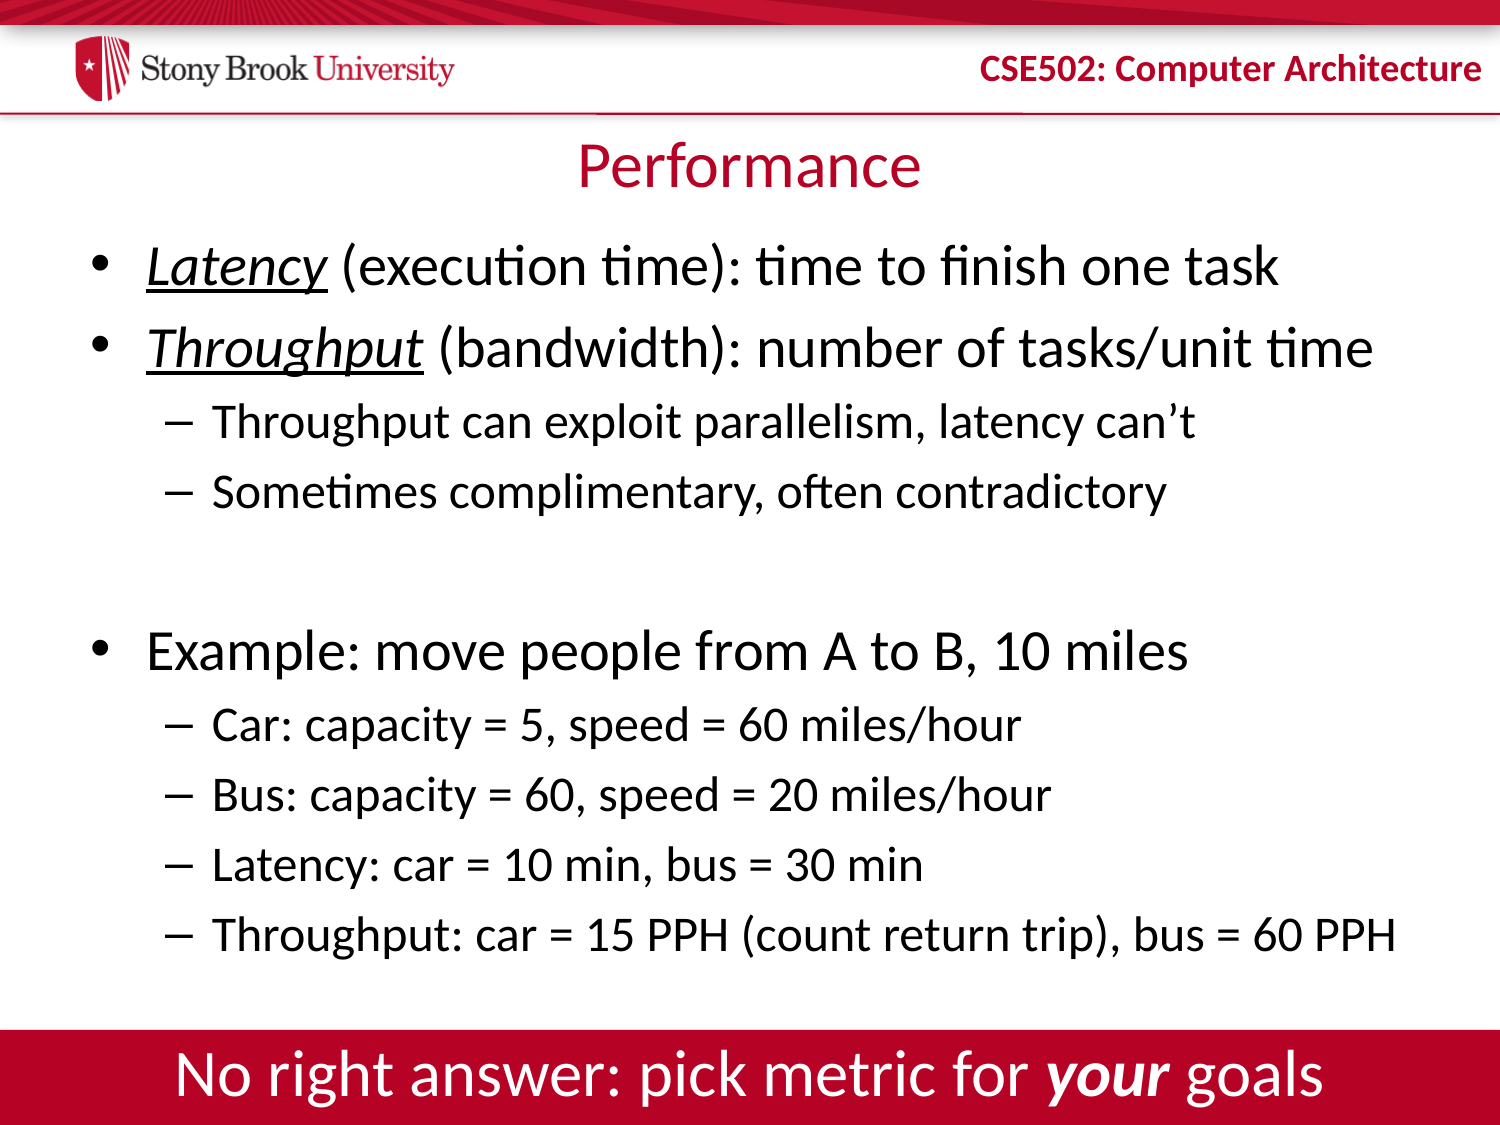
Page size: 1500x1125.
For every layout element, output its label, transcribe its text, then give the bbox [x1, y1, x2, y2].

title Performance [0, 113, 1500, 209]
list Latency (execution time): time to finish one task Throughput (bandwidth): number of tasks/unit time Throughput can exploit parallelism, latency can’t Sometimes complimentary, often contradictory Example: move people from A to B, 10 miles Car: capacity = 5, speed = 60 miles/hour Bus: capacity = 60, speed = 20 miles/hour Latency: car = 10 min, bus = 30 min Throughput: car = 15 PPH (count return trip), bus = 60 PPH [75, 219, 1425, 1023]
picture [0, 0, 1500, 25]
text_box No right answer: pick metric for your goals [0, 1023, 1500, 1117]
